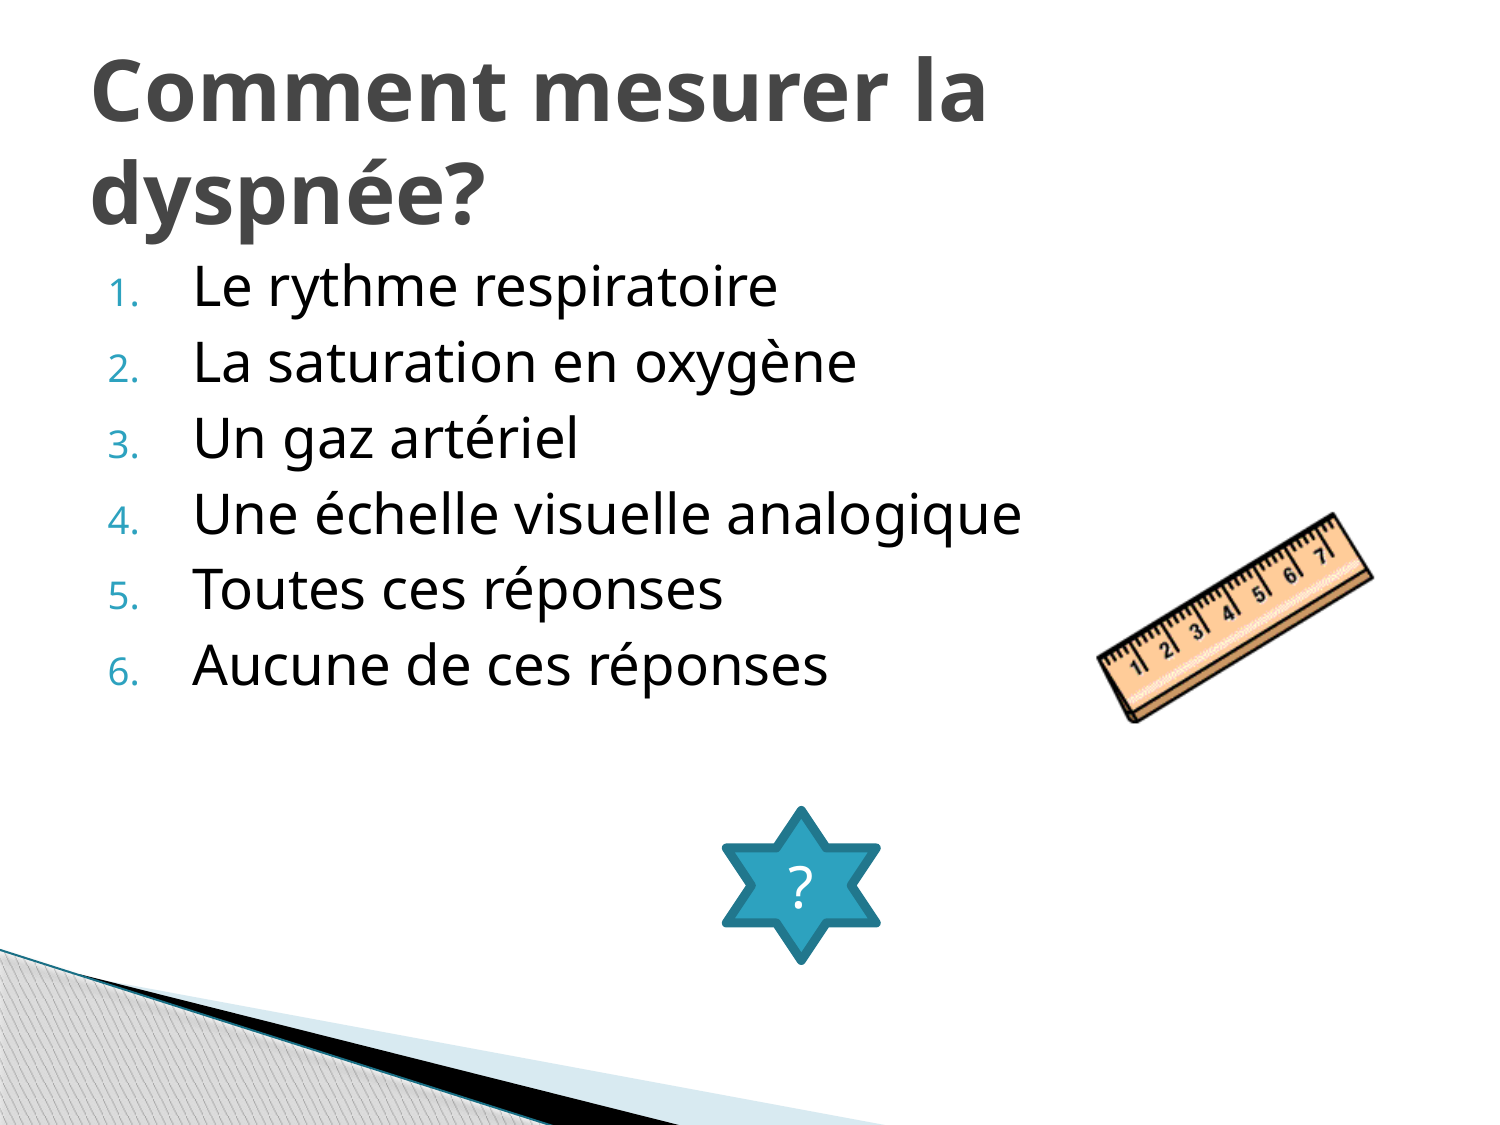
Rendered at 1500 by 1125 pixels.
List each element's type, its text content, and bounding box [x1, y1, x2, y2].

list Le rythme respiratoire La saturation en oxygène Un gaz artériel Une échelle visuelle analogique Toutes ces réponses Aucune de ces réponses [75, 243, 1425, 986]
text_box ? [721, 805, 881, 965]
picture [1092, 503, 1379, 734]
title Comment mesurer la dyspnée? [75, 45, 1425, 233]
